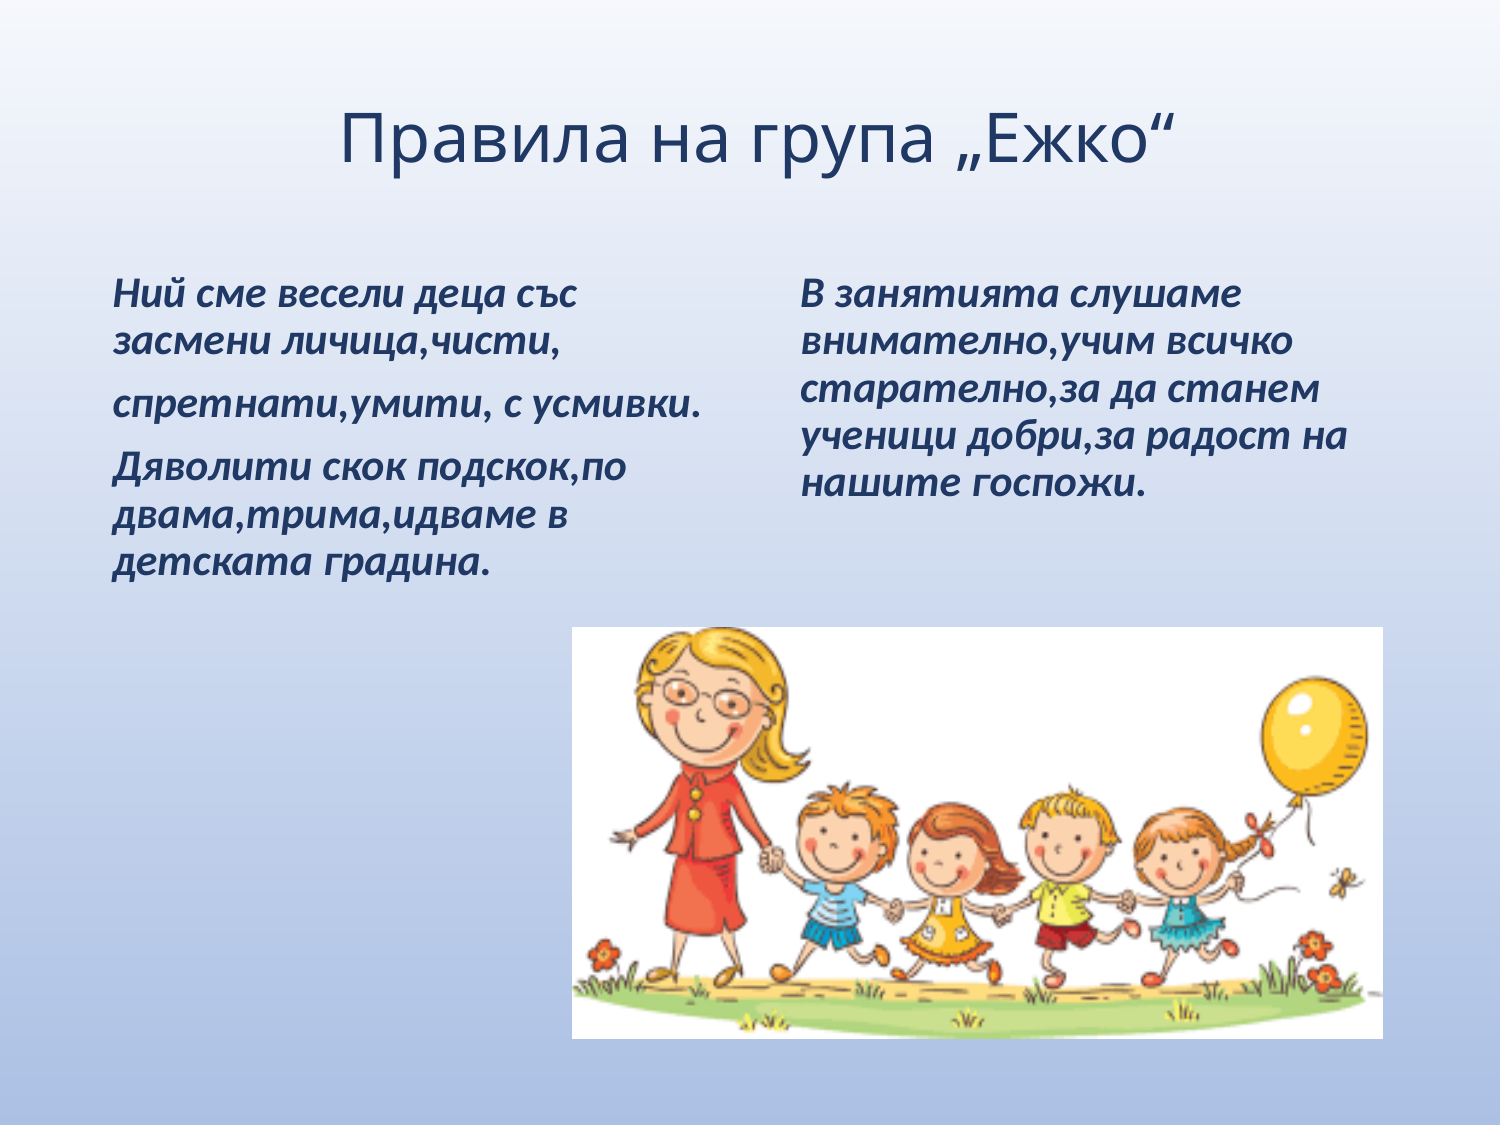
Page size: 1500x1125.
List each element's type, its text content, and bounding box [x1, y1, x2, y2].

title Правила на група „Ежко“ [82, 46, 1432, 235]
picture [572, 627, 1383, 1039]
list В занятията слушаме внимателно,учим всичко старателно,за да станем ученици добри,за радост на нашите госпожи. [762, 262, 1425, 693]
list Ний сме весели деца със засмени личица,чисти, спретнати,умити, с усмивки. Дяволити скок подскок,по двама,трима,идваме в детската градина. [75, 262, 721, 628]
